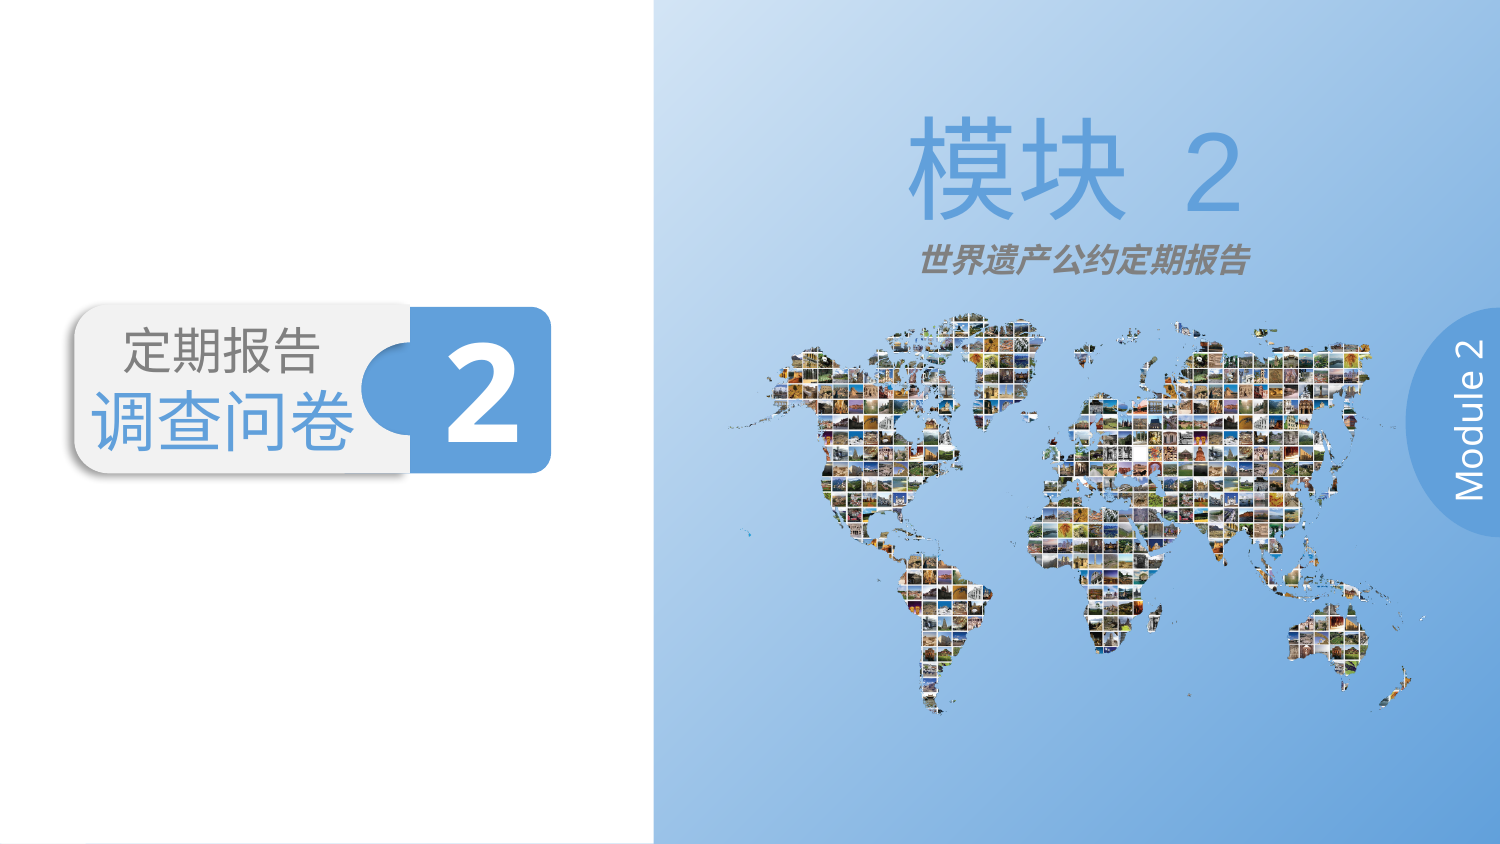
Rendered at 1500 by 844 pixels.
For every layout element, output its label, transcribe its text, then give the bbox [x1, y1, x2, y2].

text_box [59, 297, 552, 480]
text_box 模块 2 [767, 91, 1384, 242]
picture [727, 306, 1464, 724]
text_box [0, 0, 655, 844]
text_box 世界遗产公约定期报告 [836, 231, 1329, 287]
